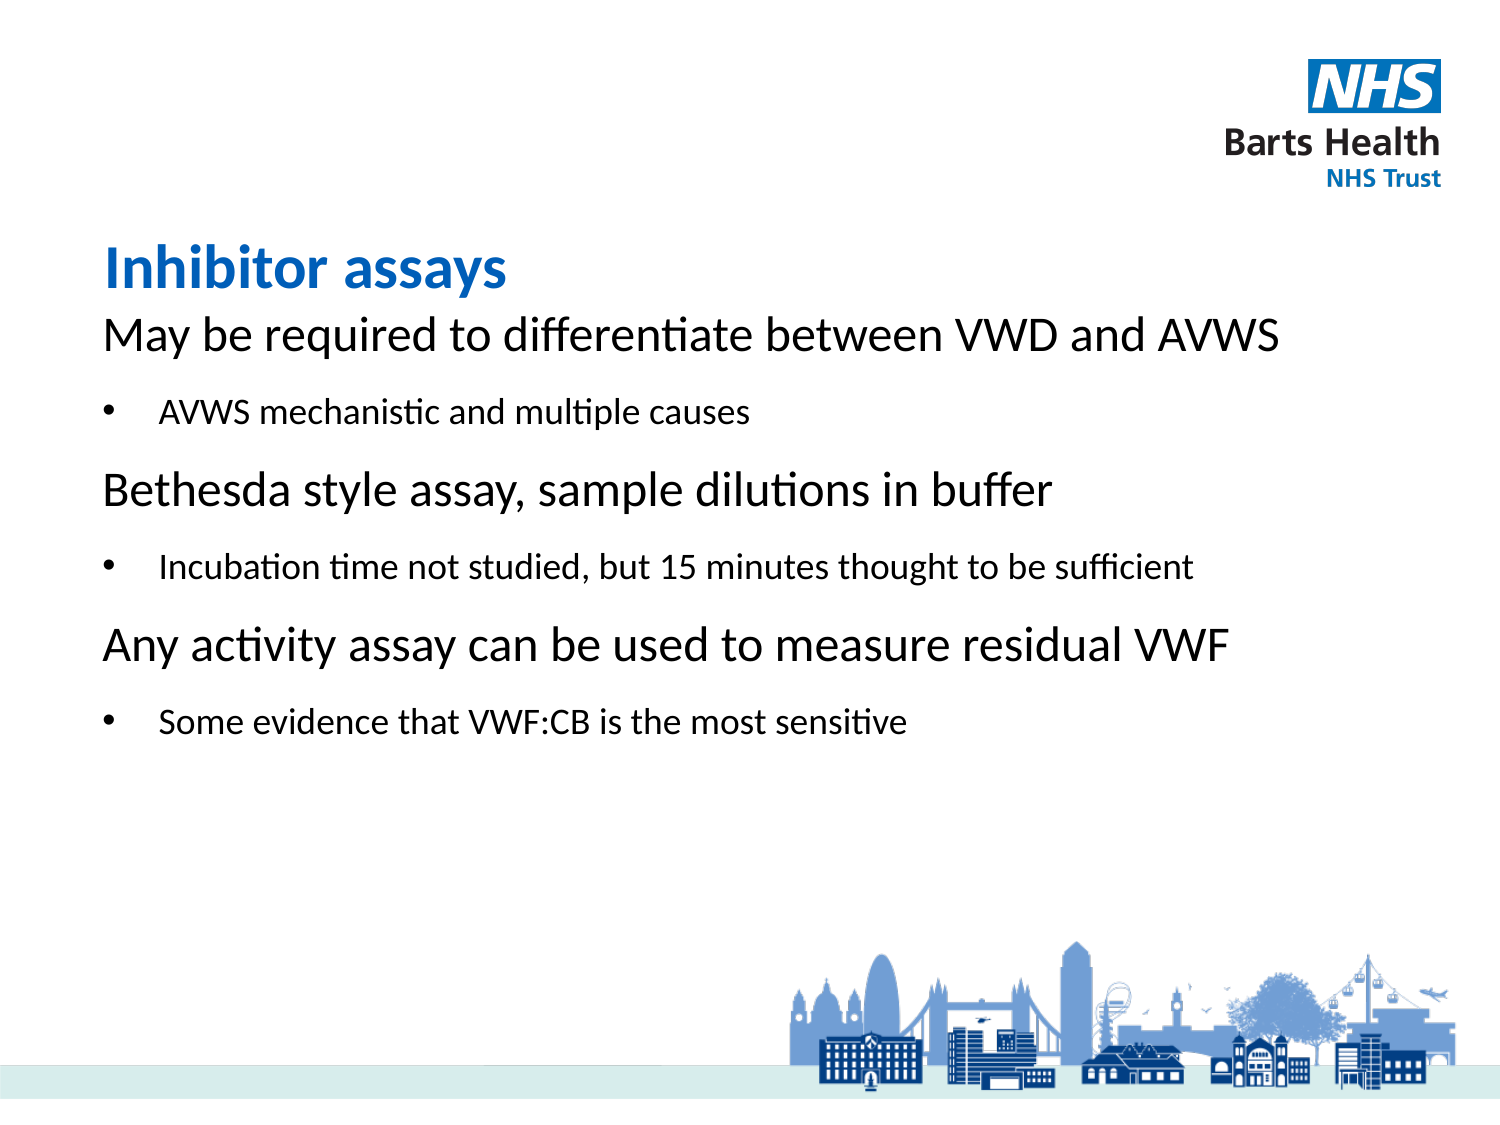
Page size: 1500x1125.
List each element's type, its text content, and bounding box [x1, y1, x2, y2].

list May be required to differentiate between VWD and AVWS AVWS mechanistic and multiple causes Bethesda style assay, sample dilutions in buffer Incubation time not studied, but 15 minutes thought to be sufficient Any activity assay can be used to measure residual VWF Some evidence that VWF:CB is the most sensitive [102, 301, 1396, 762]
title Inhibitor assays [104, 226, 1393, 414]
picture [1226, 59, 1441, 187]
picture [0, 913, 1500, 1125]
